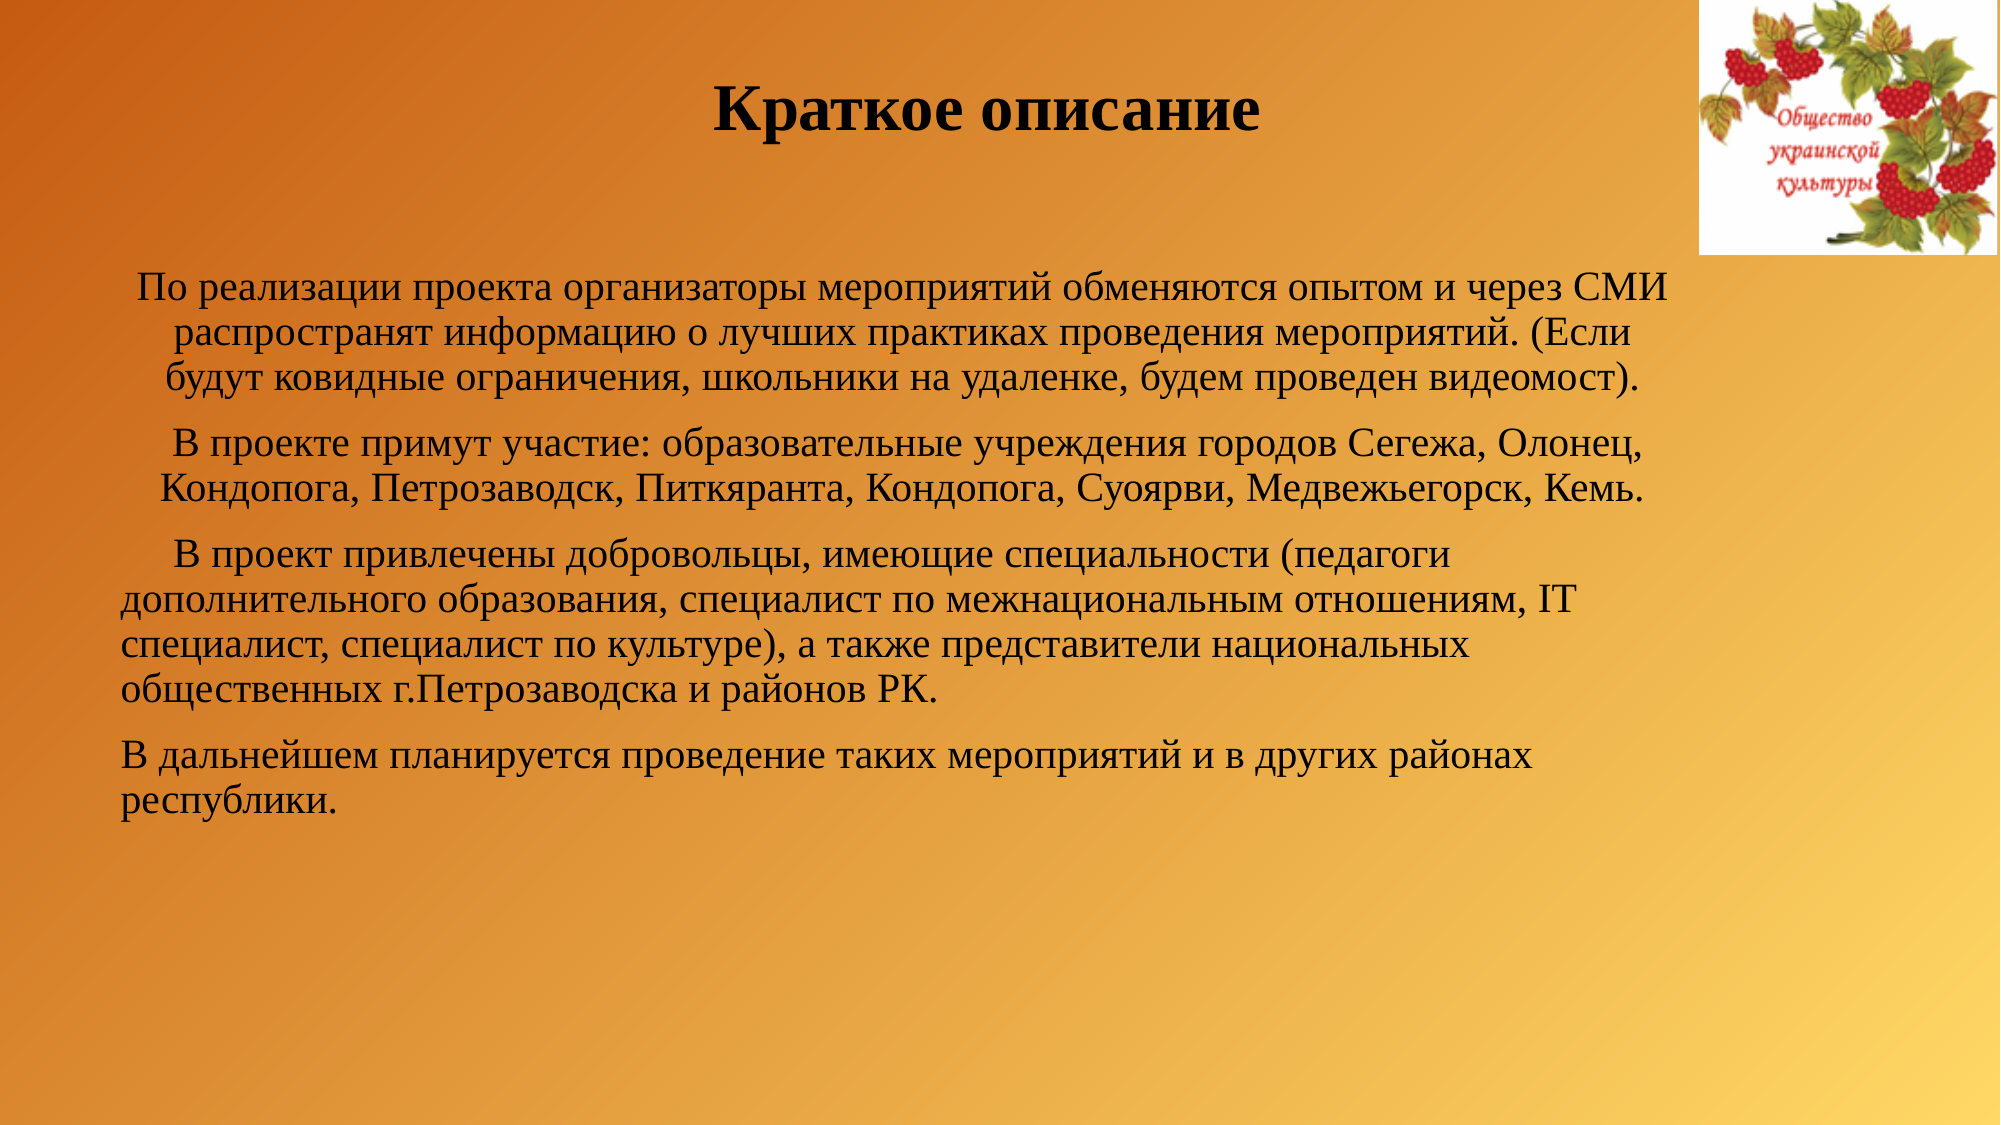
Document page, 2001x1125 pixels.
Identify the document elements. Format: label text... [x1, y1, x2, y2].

picture [1699, 0, 2000, 258]
subtitle По реализации проекта организаторы мероприятий обменяются опытом и через СМИ распространят информацию о лучших практиках проведения мероприятий. (Если будут ковидные ограничения, школьники на удаленке, будем проведен видеомост). В проекте примут участие: образовательные учреждения городов Сегежа, Олонец, Кондопога, Петрозаводск, Питкяранта, Кондопога, Суоярви, Медвежьегорск, Кемь. В проект привлечены добровольцы, имеющие специальности (педагоги дополнительного образования, специалист по межнациональным отношениям, IT специалист, специалист по культуре), а также представители национальных общественных г.Петрозаводска и районов РК. В дальнейшем планируется проведение таких мероприятий и в других районах республики. [105, 257, 1700, 1125]
title Краткое описание [520, 71, 1455, 153]
